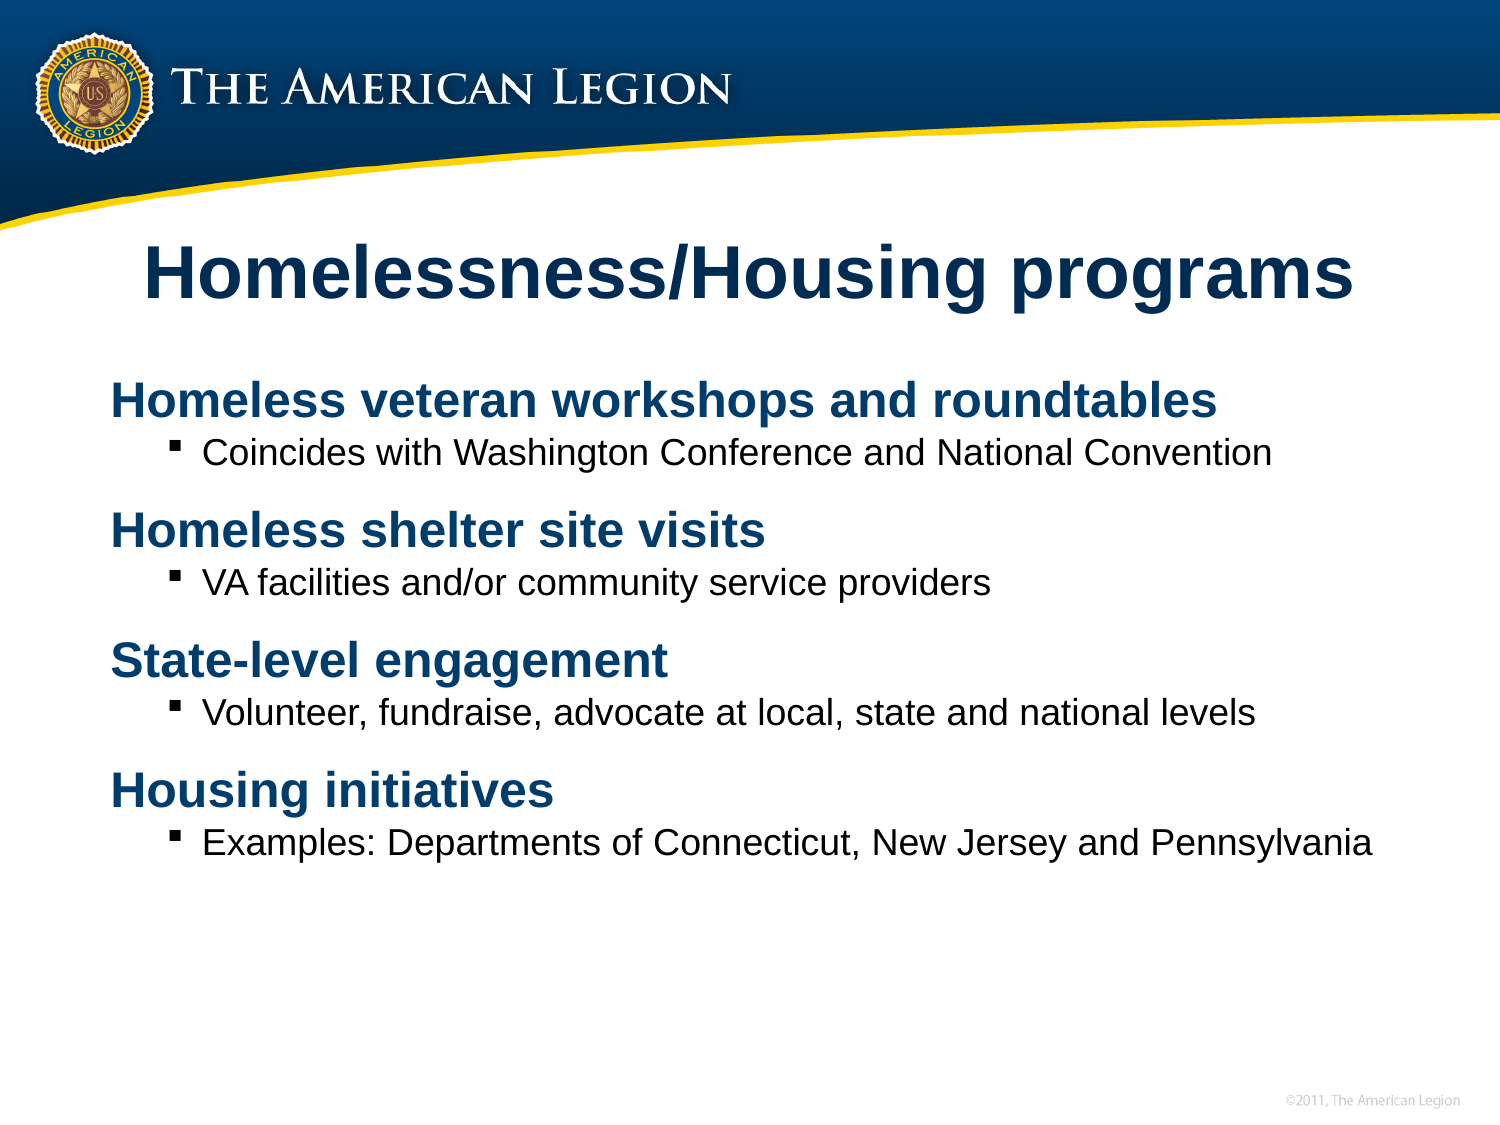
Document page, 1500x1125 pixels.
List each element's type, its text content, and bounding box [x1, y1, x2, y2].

list Homeless veteran workshops and roundtables Coincides with Washington Conference and National Convention Homeless shelter site visits VA facilities and/or community service providers State-level engagement Volunteer, fundraise, advocate at local, state and national levels Housing initiatives Examples: Departments of Connecticut, New Jersey and Pennsylvania [95, 360, 1425, 1005]
title Homelessness/Housing programs [75, 206, 1425, 330]
picture [0, 0, 1500, 1125]
